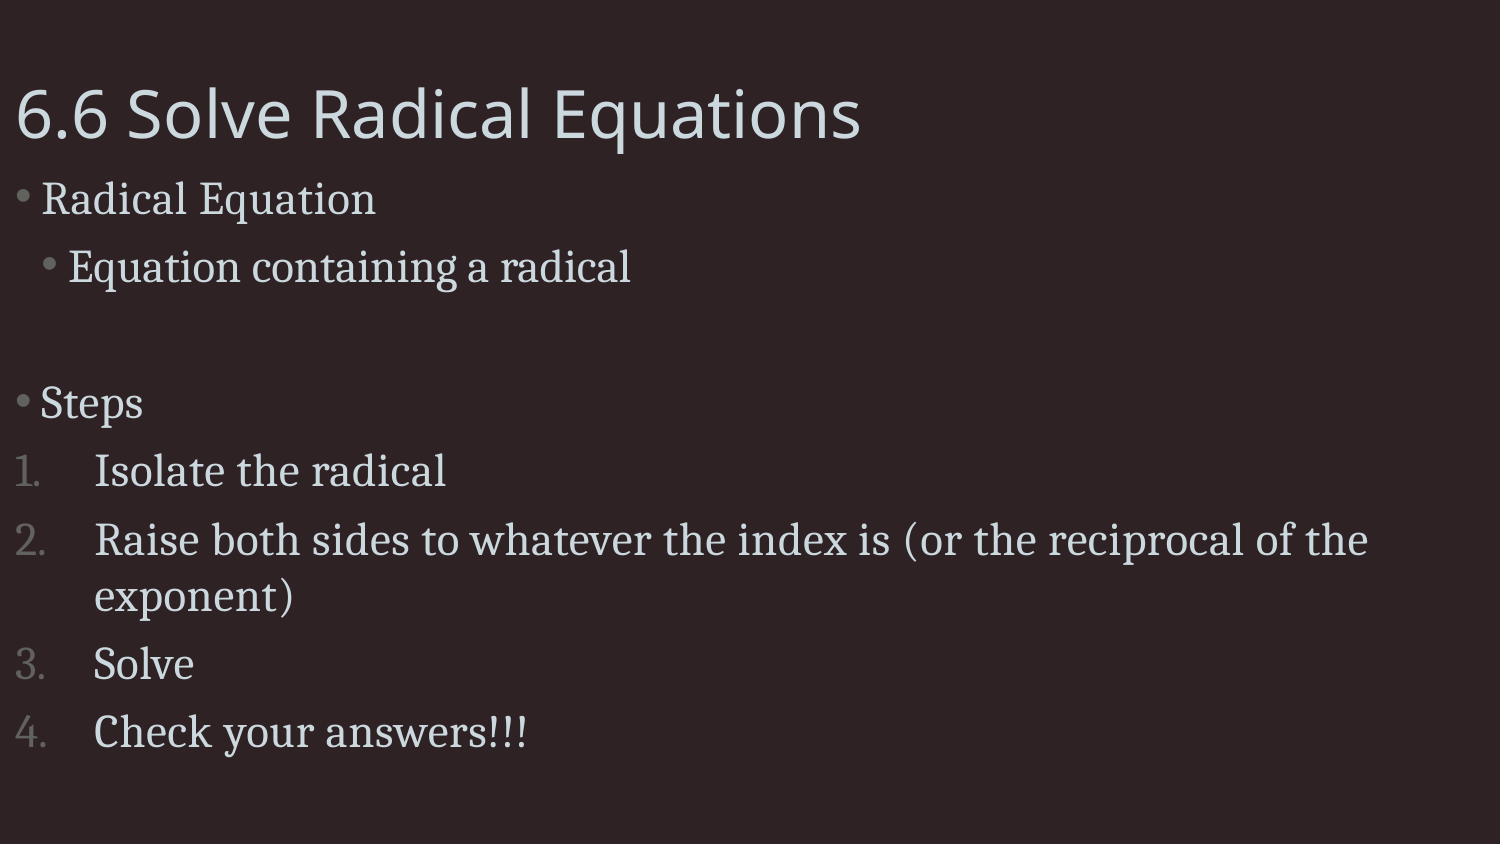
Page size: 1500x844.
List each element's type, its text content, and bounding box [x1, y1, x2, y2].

title 6.6 Solve Radical Equations [0, 28, 1500, 159]
list Radical Equation Equation containing a radical Steps Isolate the radical Raise both sides to whatever the index is (or the reciprocal of the exponent) Solve Check your answers!!! [0, 159, 1500, 768]
